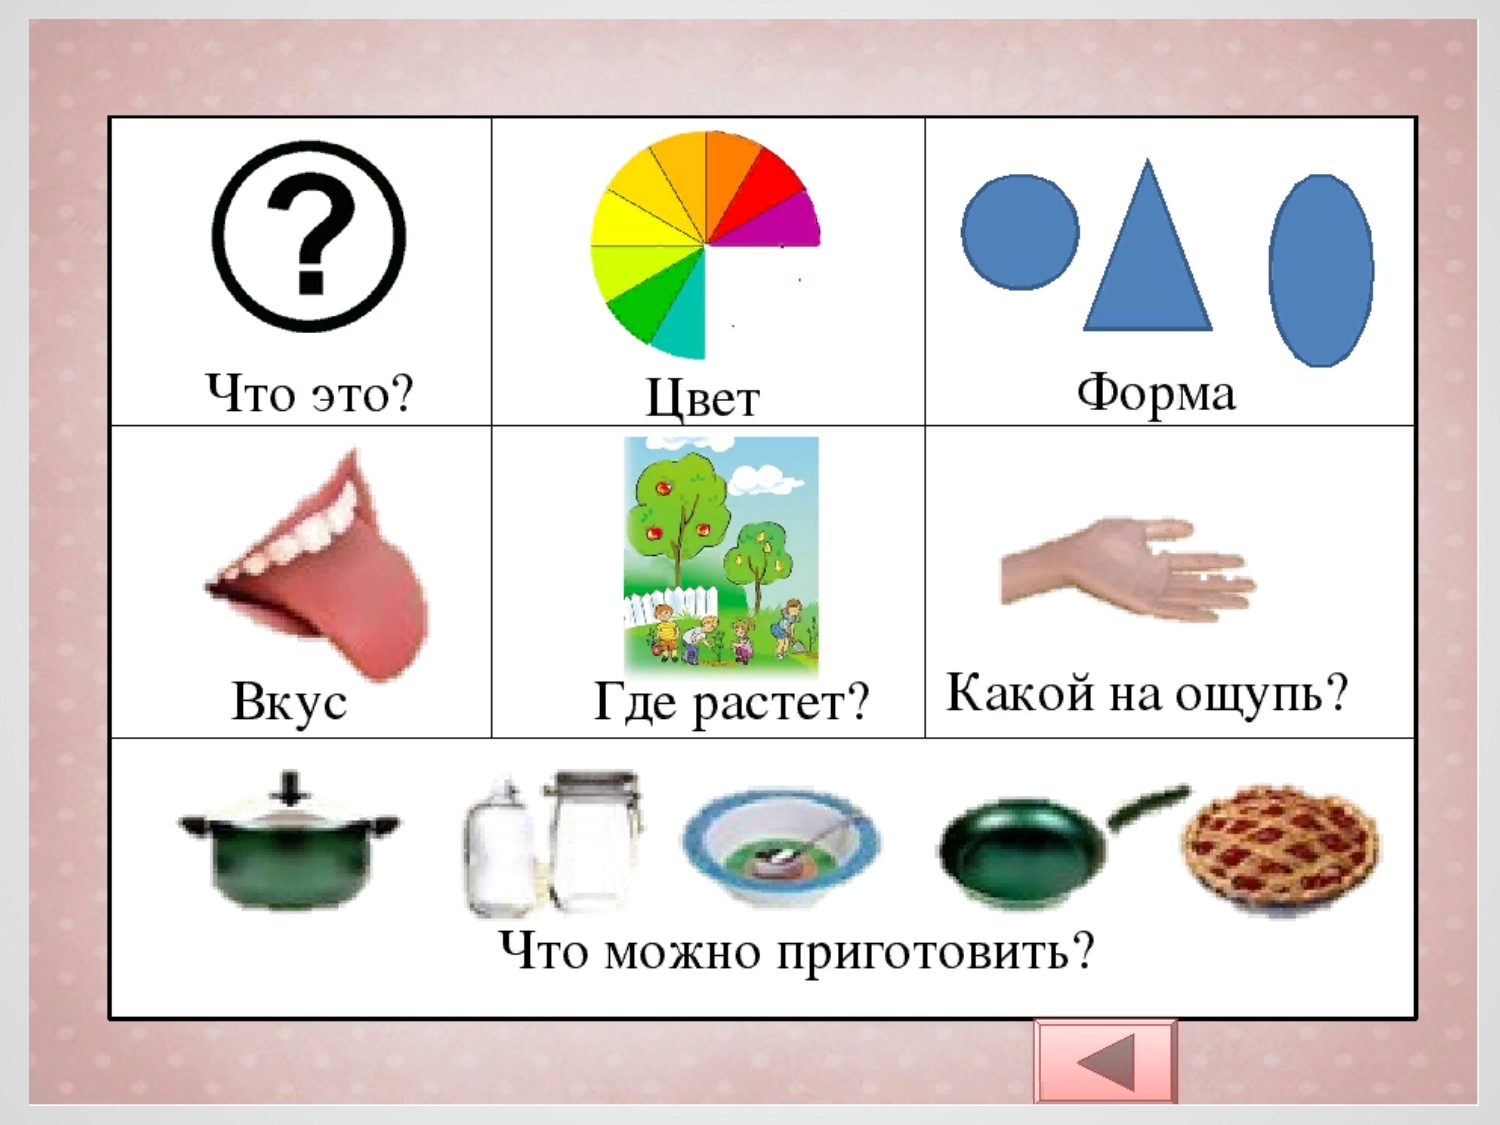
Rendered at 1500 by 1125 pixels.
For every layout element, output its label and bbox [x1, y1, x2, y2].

list [29, 18, 1479, 1107]
